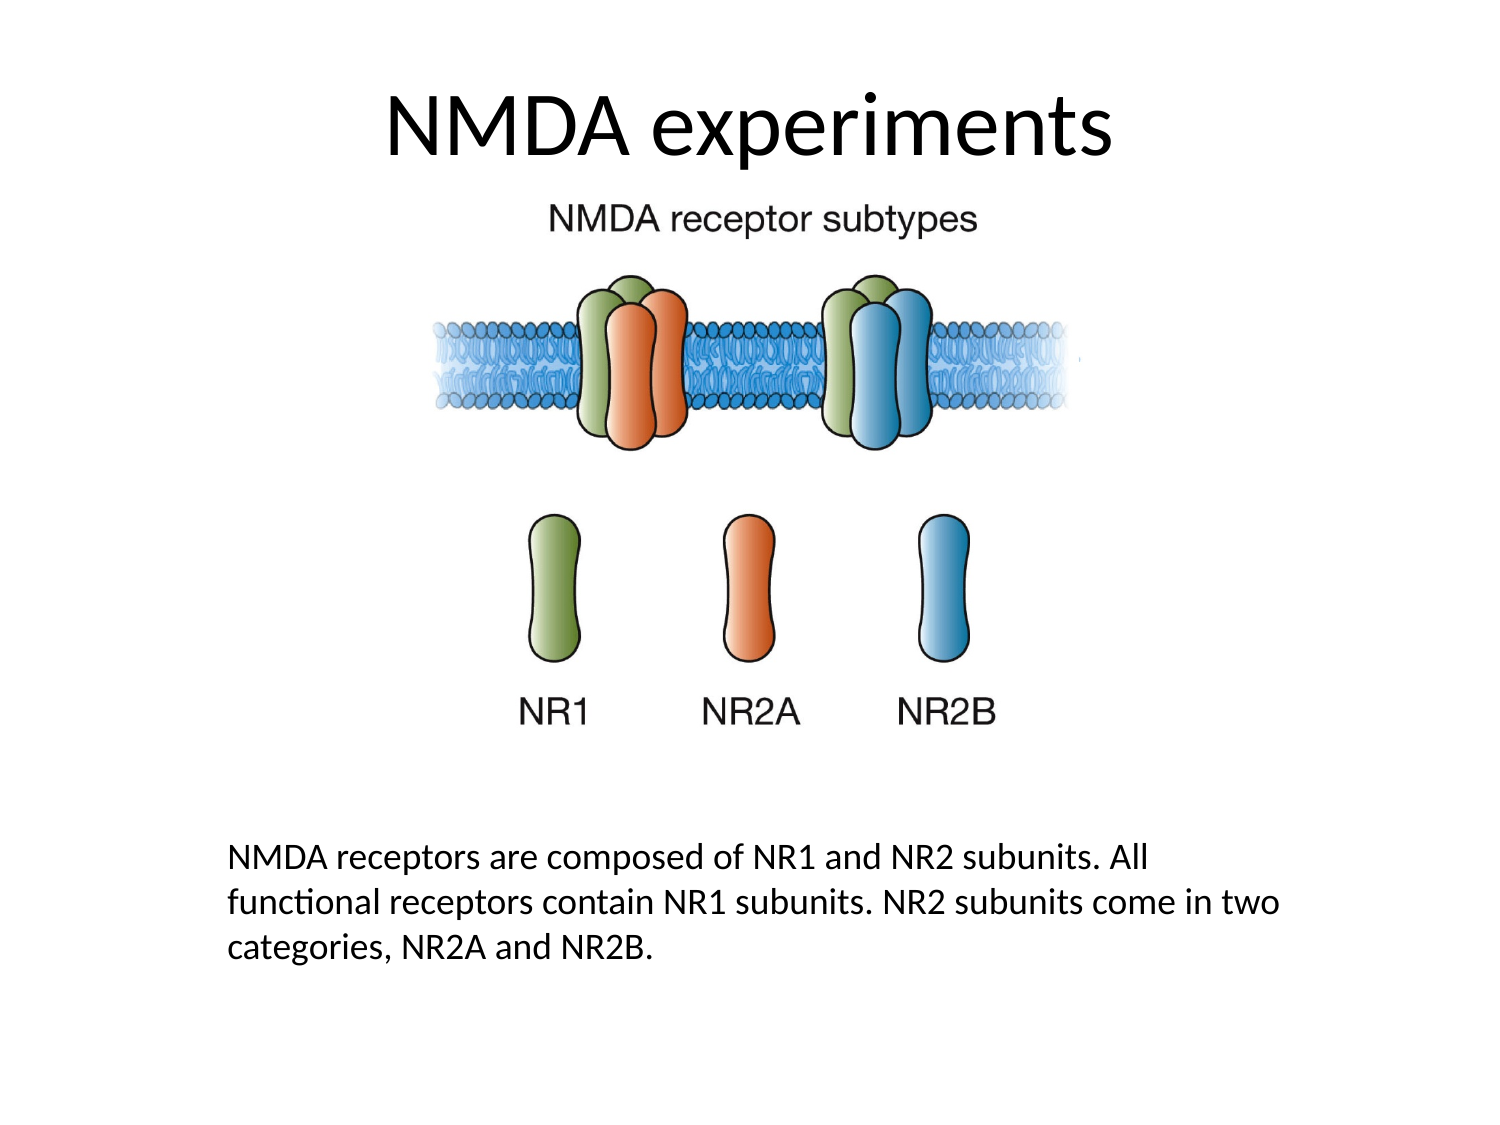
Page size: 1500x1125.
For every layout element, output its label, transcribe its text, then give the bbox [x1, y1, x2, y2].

picture [362, 181, 1151, 738]
title NMDA experiments [75, 24, 1425, 213]
text_box NMDA receptors are composed of NR1 and NR2 subunits. All functional receptors contain NR1 subunits. NR2 subunits come in two categories, NR2A and NR2B. [212, 824, 1300, 975]
